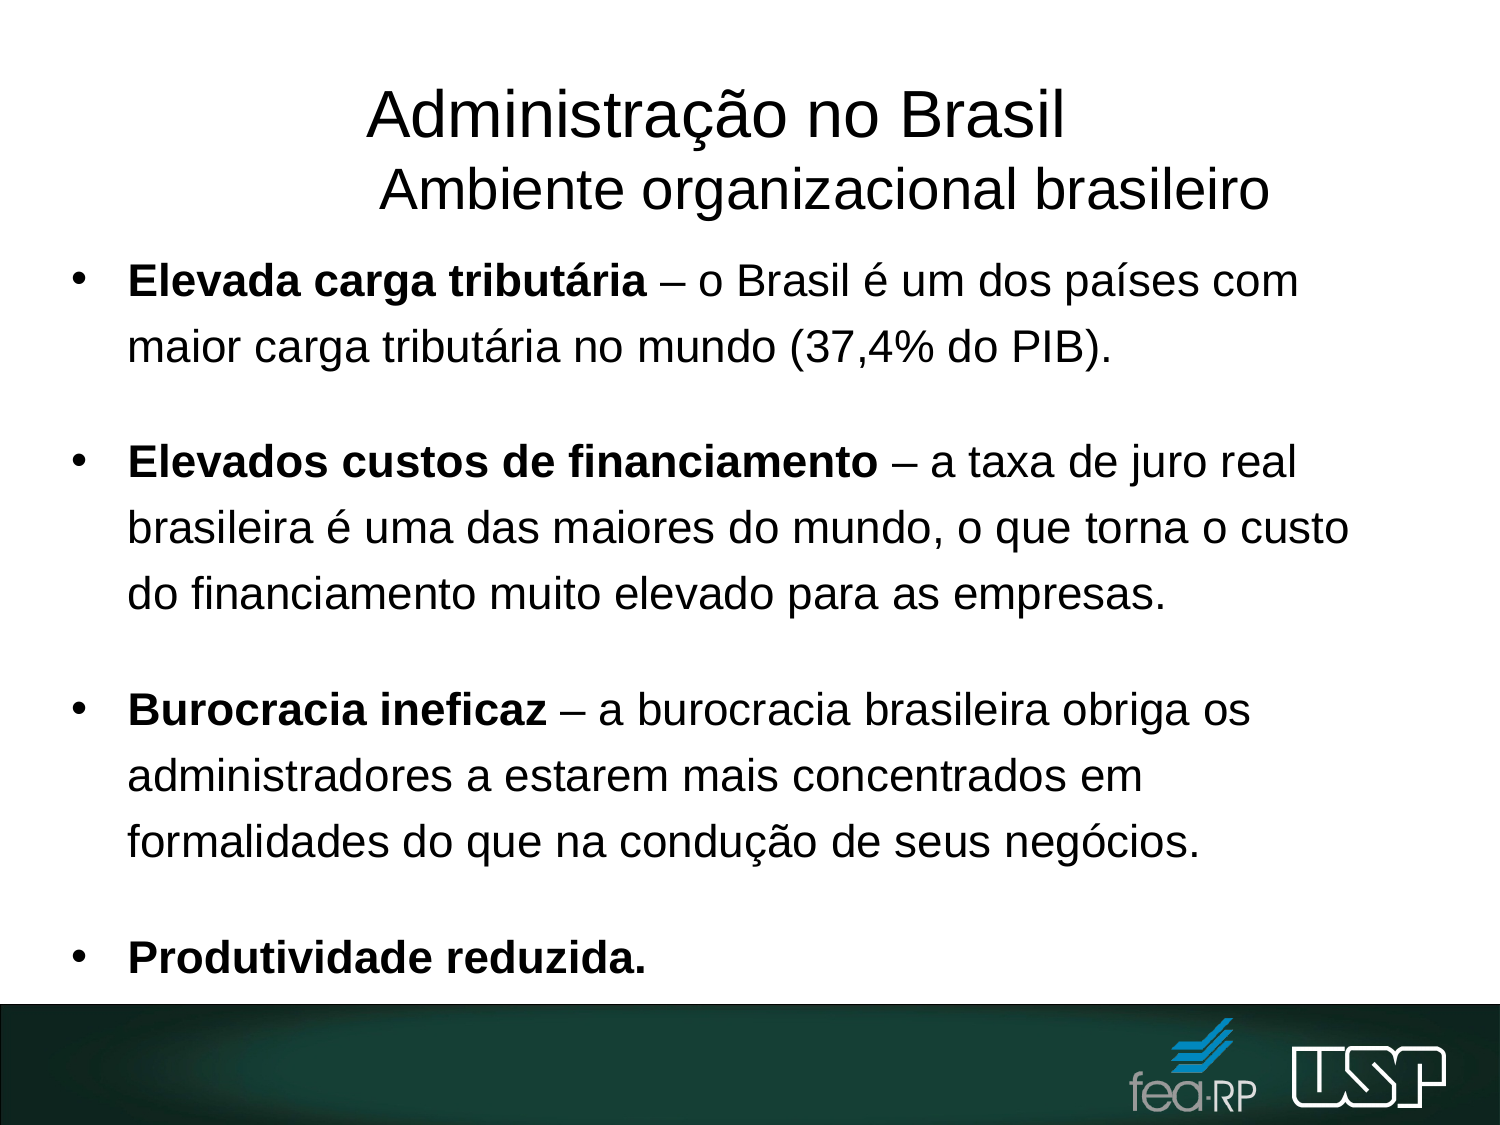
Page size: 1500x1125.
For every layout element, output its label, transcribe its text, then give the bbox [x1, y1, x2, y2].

picture [0, 1004, 1500, 1125]
list Elevada carga tributária – o Brasil é um dos países com maior carga tributária no mundo (37,4% do PIB). Elevados custos de financiamento – a taxa de juro real brasileira é uma das maiores do mundo, o que torna o custo do financiamento muito elevado para as empresas. Burocracia ineficaz – a burocracia brasileira obriga os administradores a estarem mais concentrados em formalidades do que na condução de seus negócios. Produtividade reduzida. [56, 231, 1395, 1005]
title Administração no Brasil Ambiente organizacional brasileiro [351, 63, 1422, 236]
